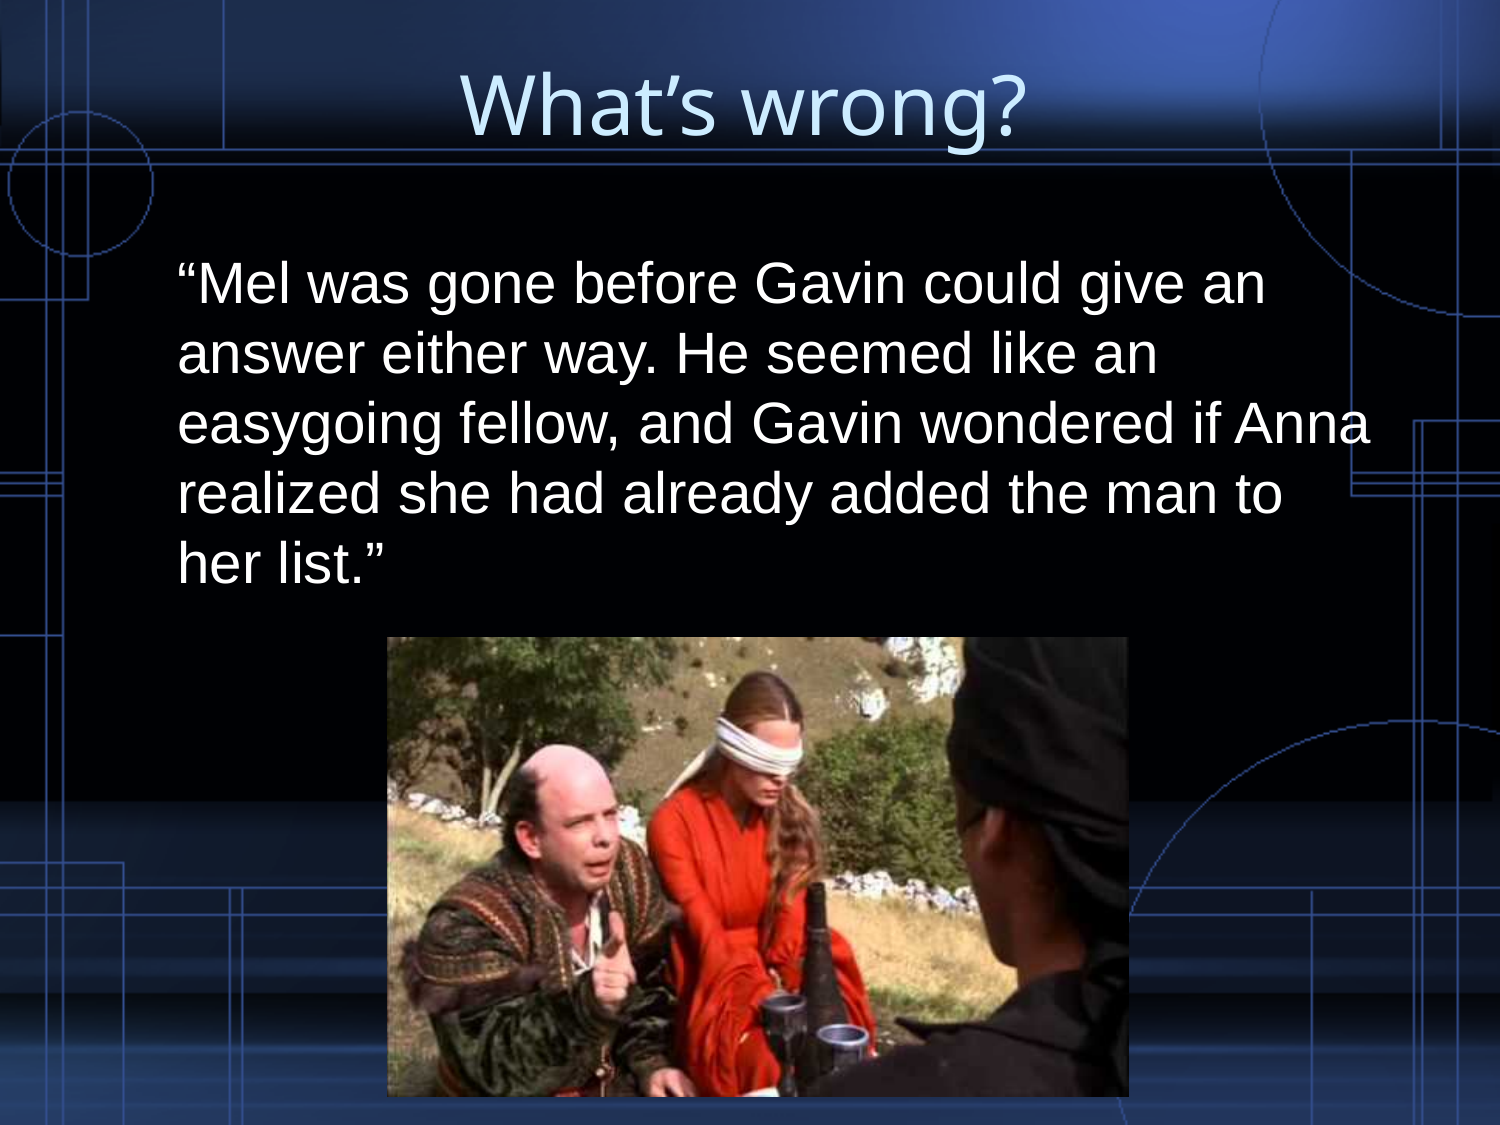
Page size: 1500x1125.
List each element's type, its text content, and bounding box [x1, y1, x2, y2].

title What’s wrong? [87, 17, 1400, 188]
list “Mel was gone before Gavin could give an answer either way. He seemed like an easygoing fellow, and Gavin wondered if Anna realized she had already added the man to her list.” [162, 237, 1400, 988]
picture [0, 0, 1500, 1125]
